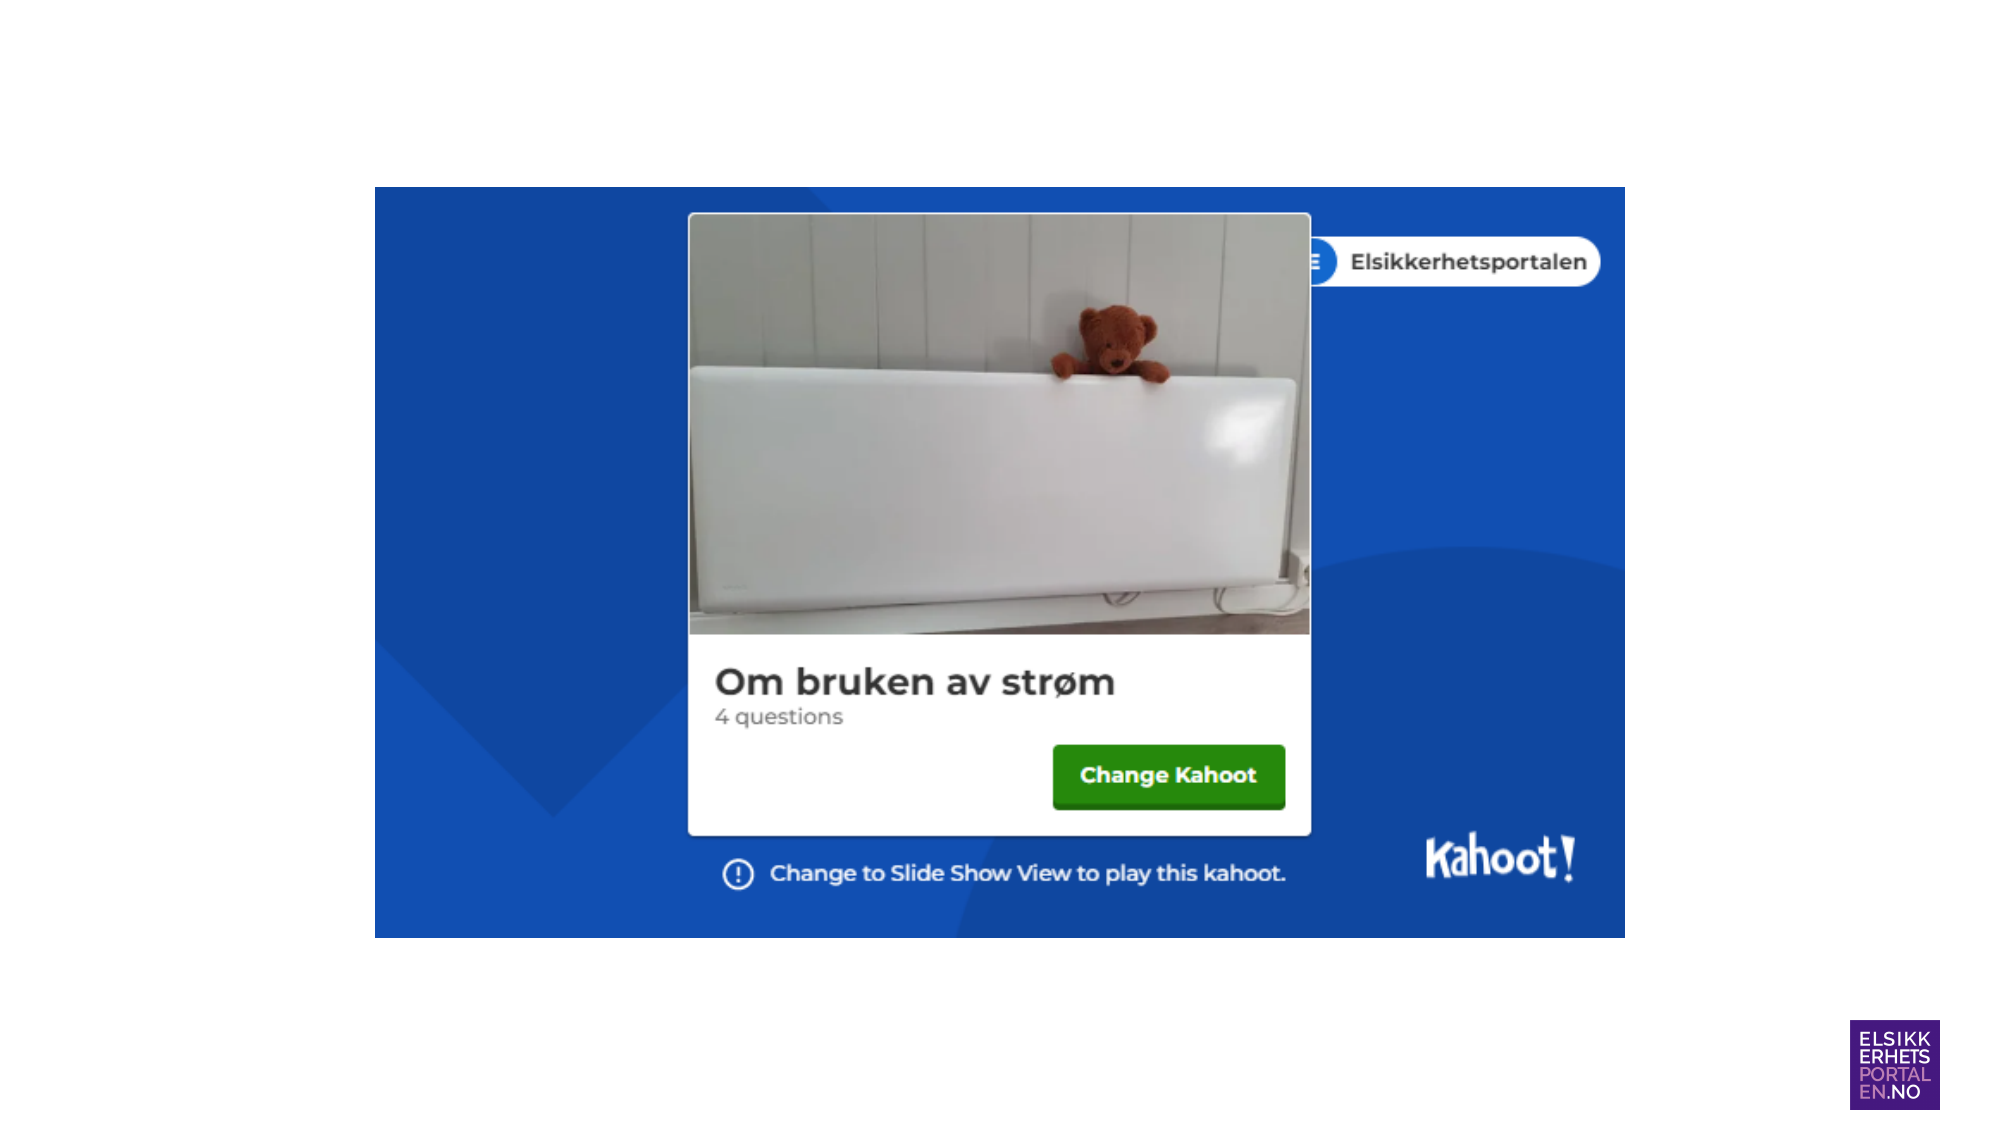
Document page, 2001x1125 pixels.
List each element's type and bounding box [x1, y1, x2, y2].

picture [375, 187, 1625, 938]
picture [1850, 1020, 1940, 1110]
